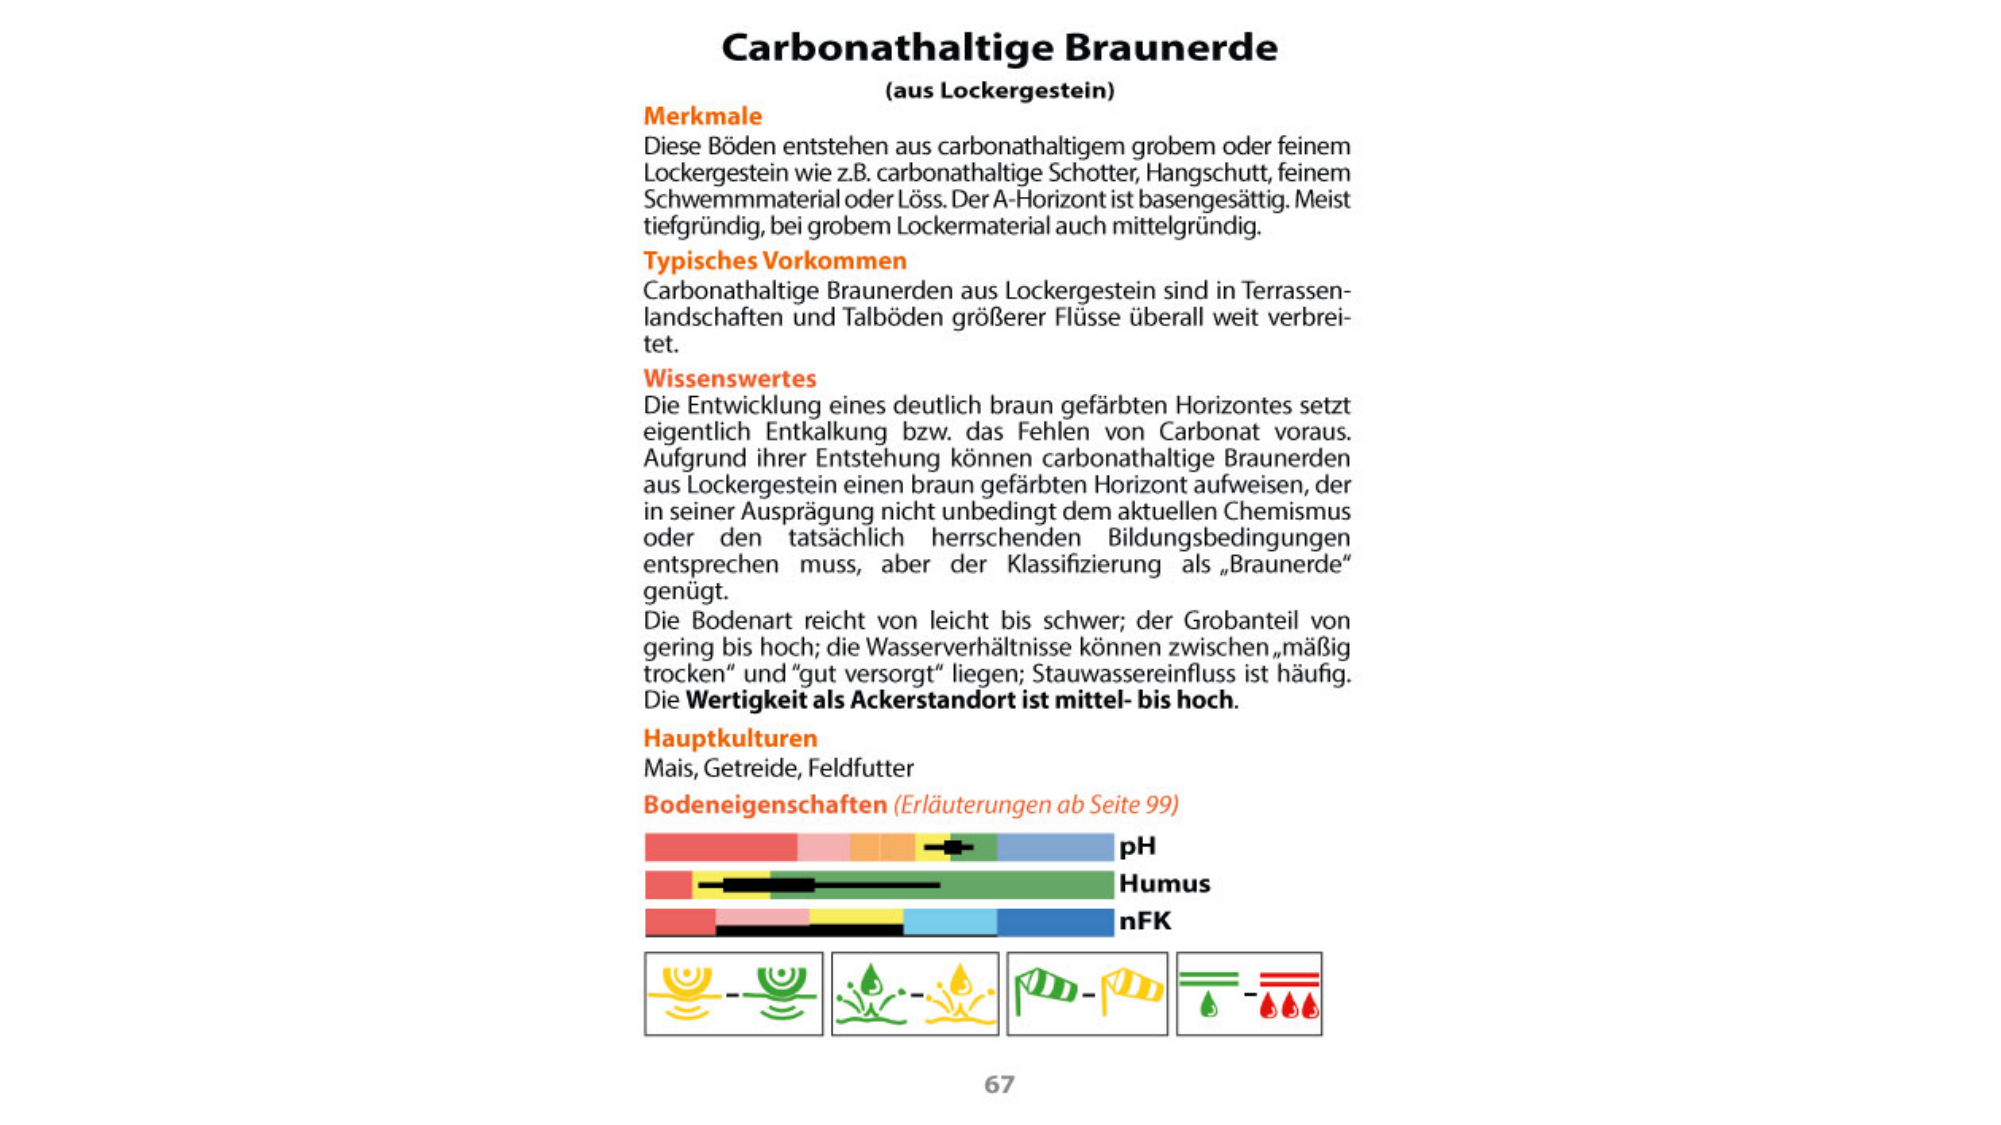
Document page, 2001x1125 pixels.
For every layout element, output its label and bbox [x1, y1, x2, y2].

picture [625, 0, 1375, 1125]
